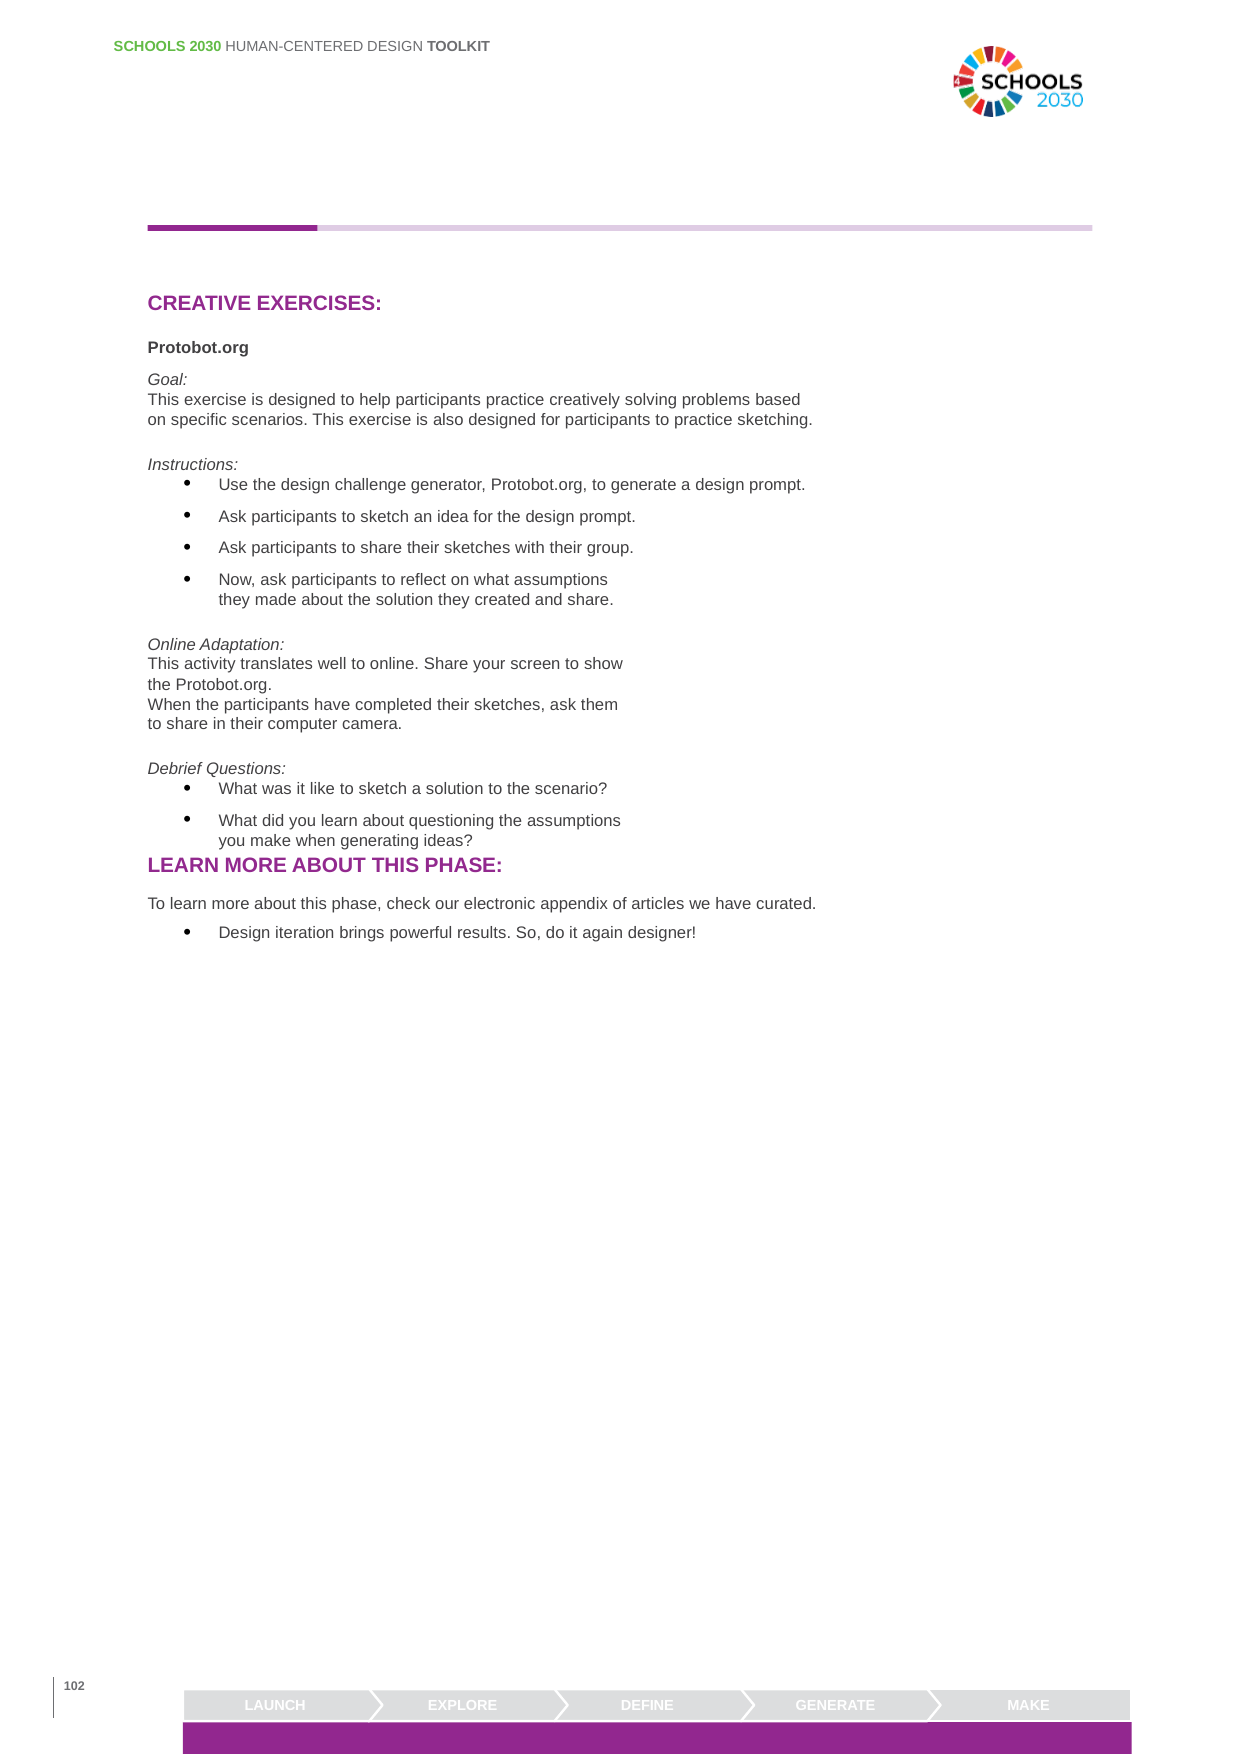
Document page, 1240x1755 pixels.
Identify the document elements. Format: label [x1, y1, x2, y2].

text_box [147, 224, 1093, 232]
text_box [61, 1675, 90, 1693]
text_box [111, 34, 547, 54]
text_box [145, 287, 908, 942]
text_box [953, 46, 1083, 117]
text_box [181, 1687, 1134, 1755]
